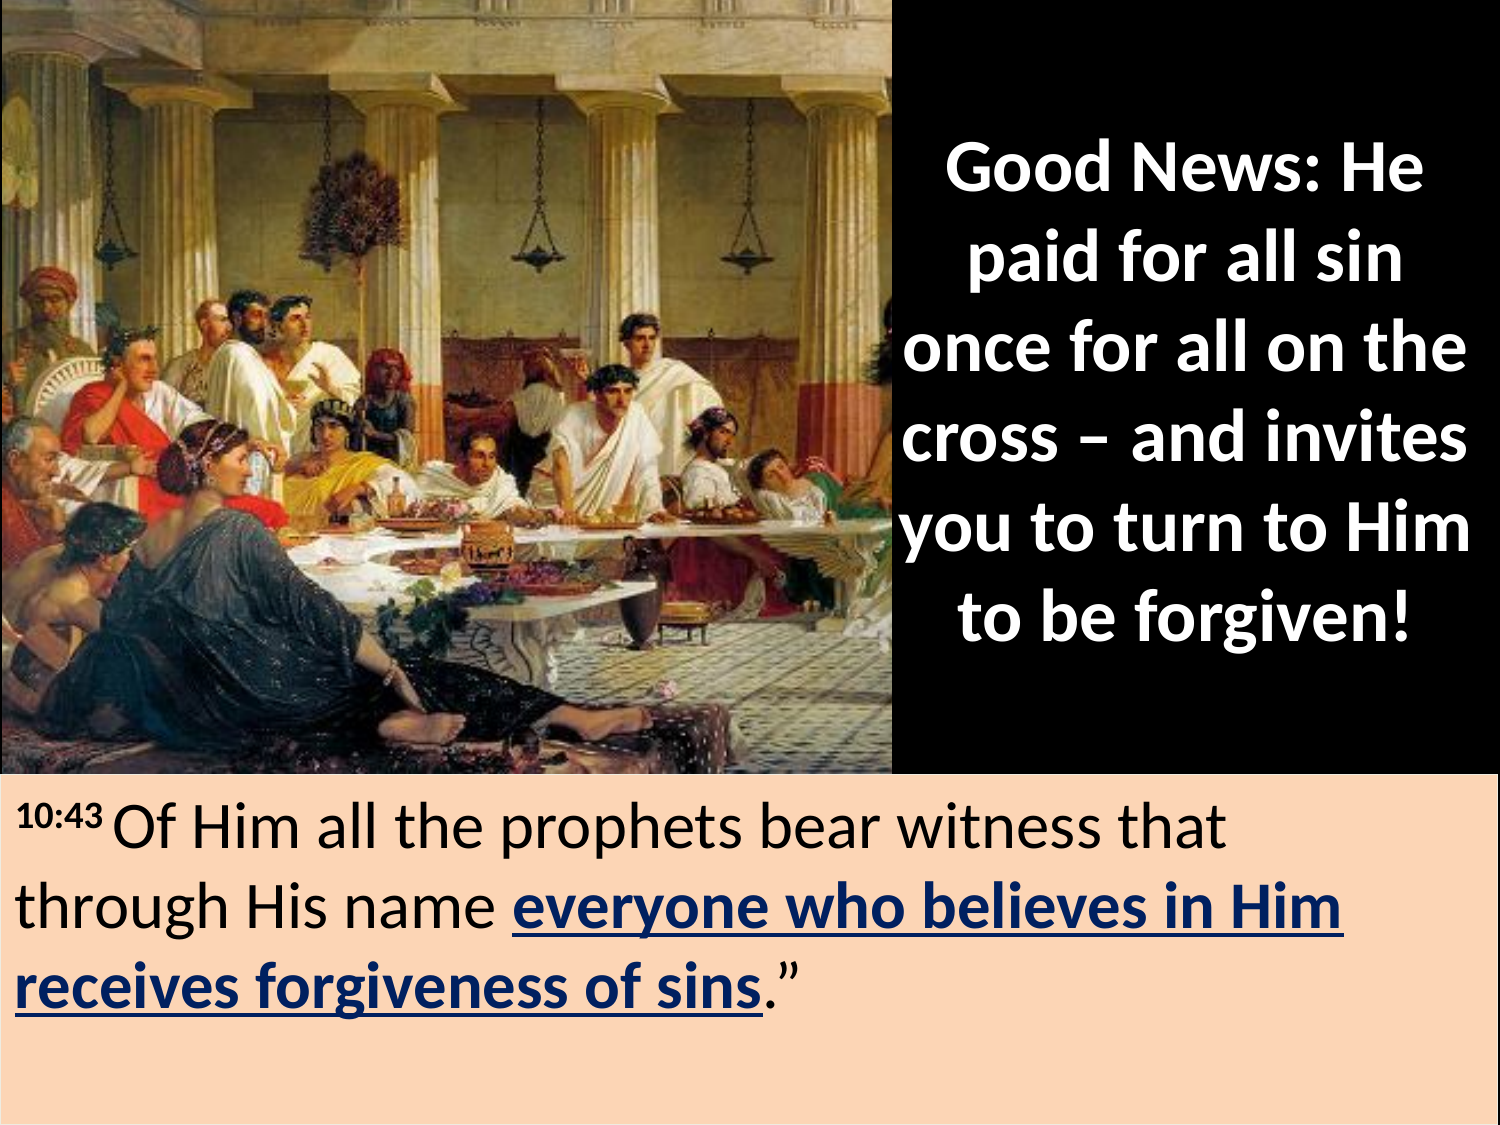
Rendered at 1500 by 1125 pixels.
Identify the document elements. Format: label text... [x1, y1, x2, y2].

text_box 10:43 Of Him all the prophets bear witness that through His name everyone who believes in Him receives forgiveness of sins.” [0, 774, 1498, 1125]
picture [1, 0, 893, 776]
text_box Good News: He paid for all sin once for all on the cross – and invites you to turn to Him to be forgiven! [898, 259, 1500, 514]
